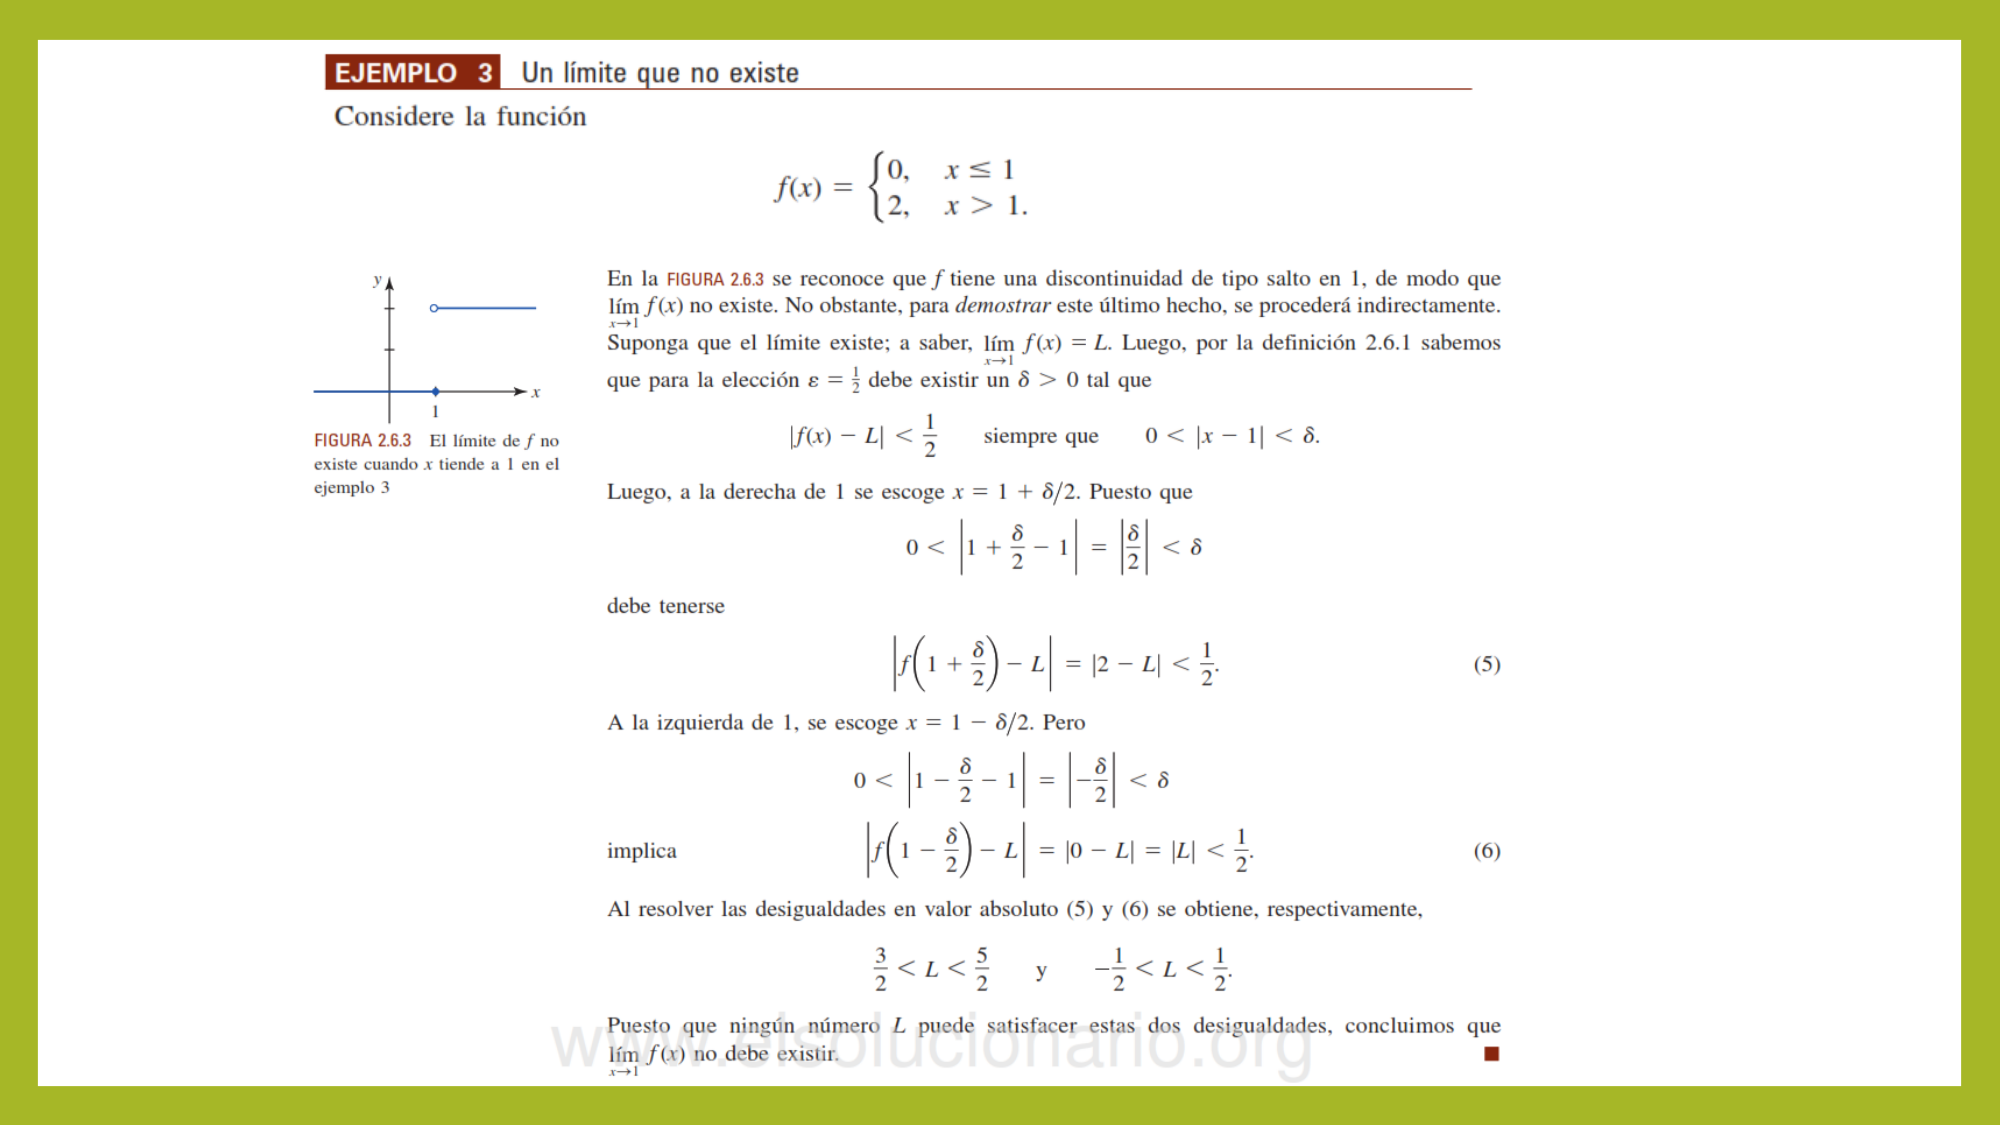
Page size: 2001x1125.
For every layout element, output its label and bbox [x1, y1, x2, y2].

list [302, 239, 1524, 1084]
picture [317, 41, 1490, 238]
